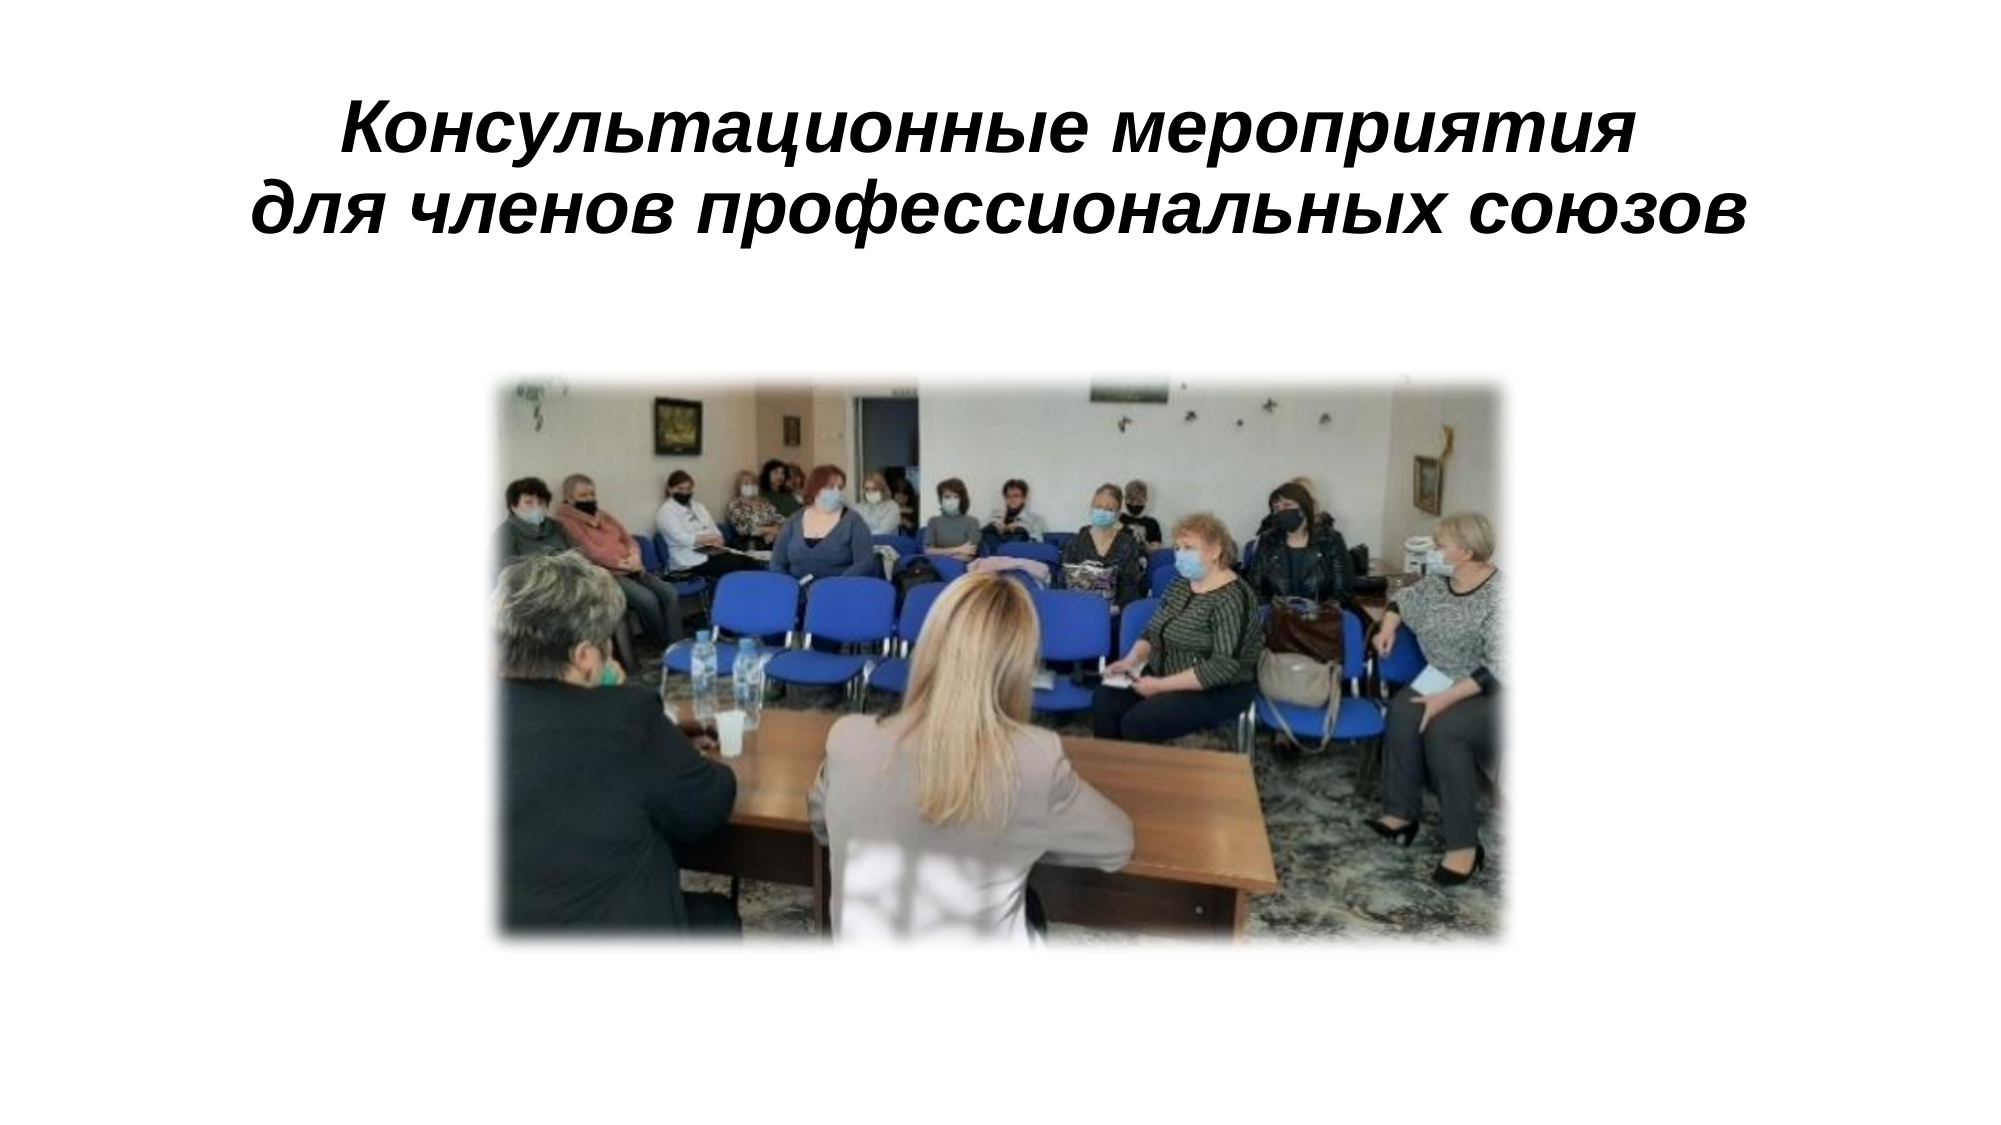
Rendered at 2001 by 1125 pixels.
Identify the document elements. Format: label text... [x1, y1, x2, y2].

title Консультационные мероприятия для членов профессиональных союзов [137, 59, 1863, 278]
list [481, 368, 1519, 955]
